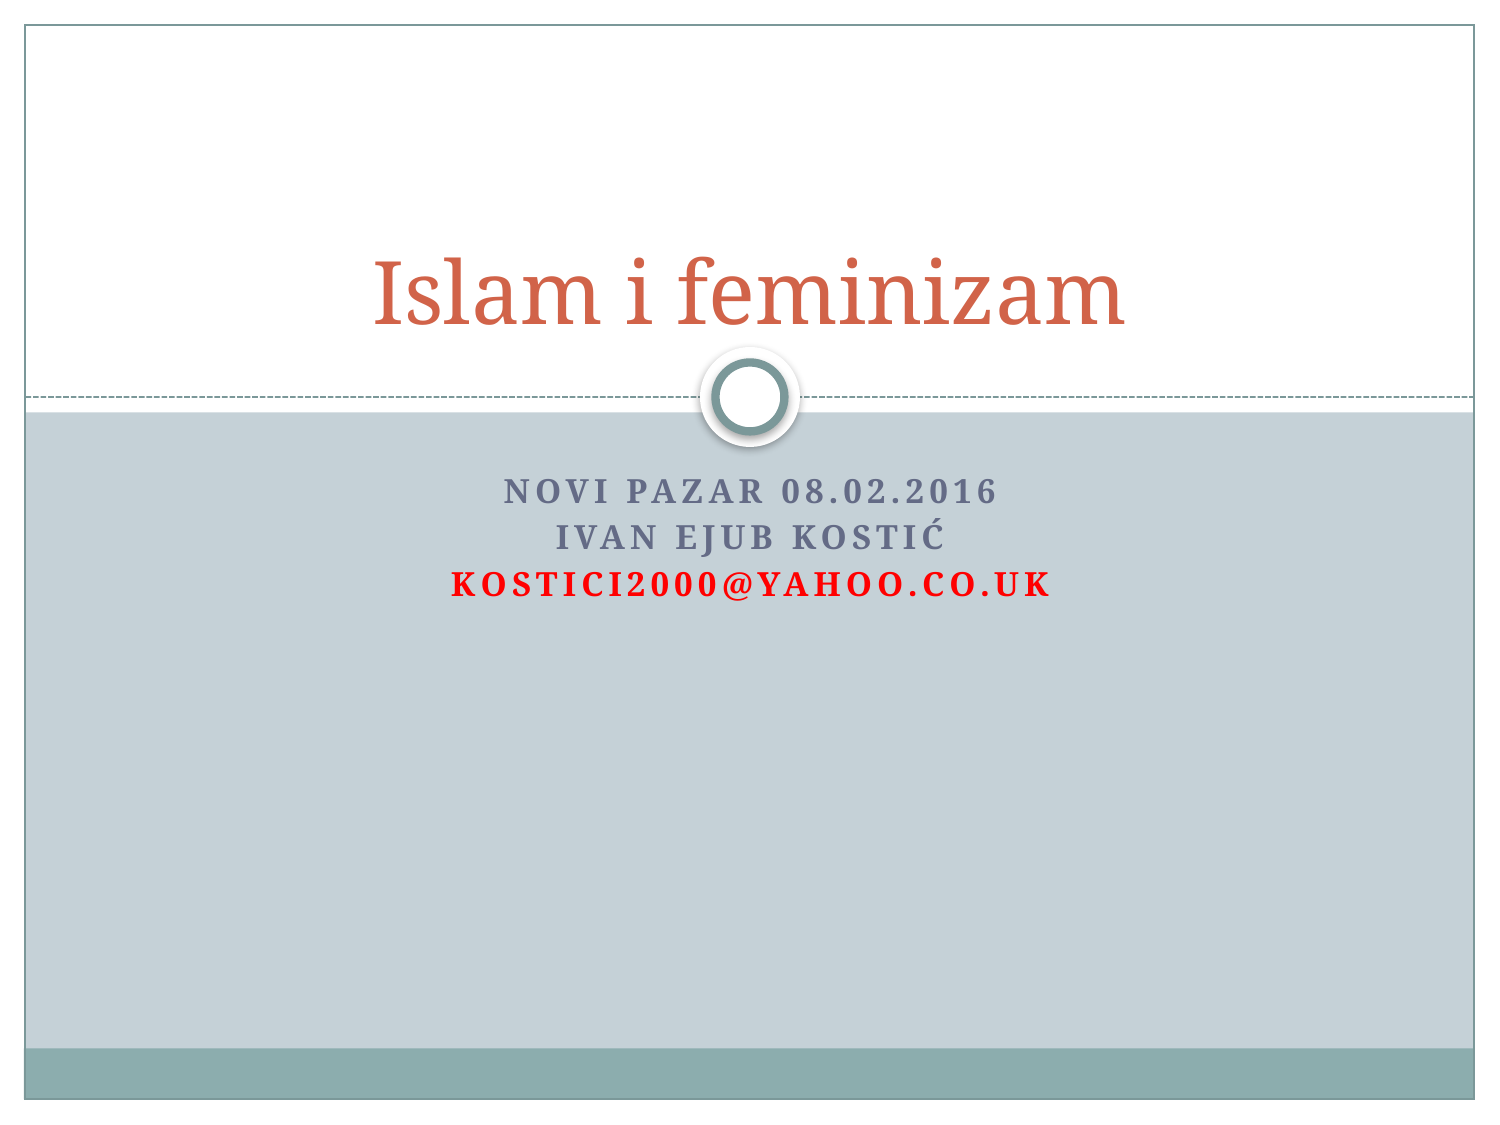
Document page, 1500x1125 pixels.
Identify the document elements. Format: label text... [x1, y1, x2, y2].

subtitle Novi Pazar 08.02.2016 Ivan Ejub Kostić Kostici2000@yahoo.co.uk [225, 462, 1275, 750]
title Islam i feminizam [112, 62, 1388, 350]
